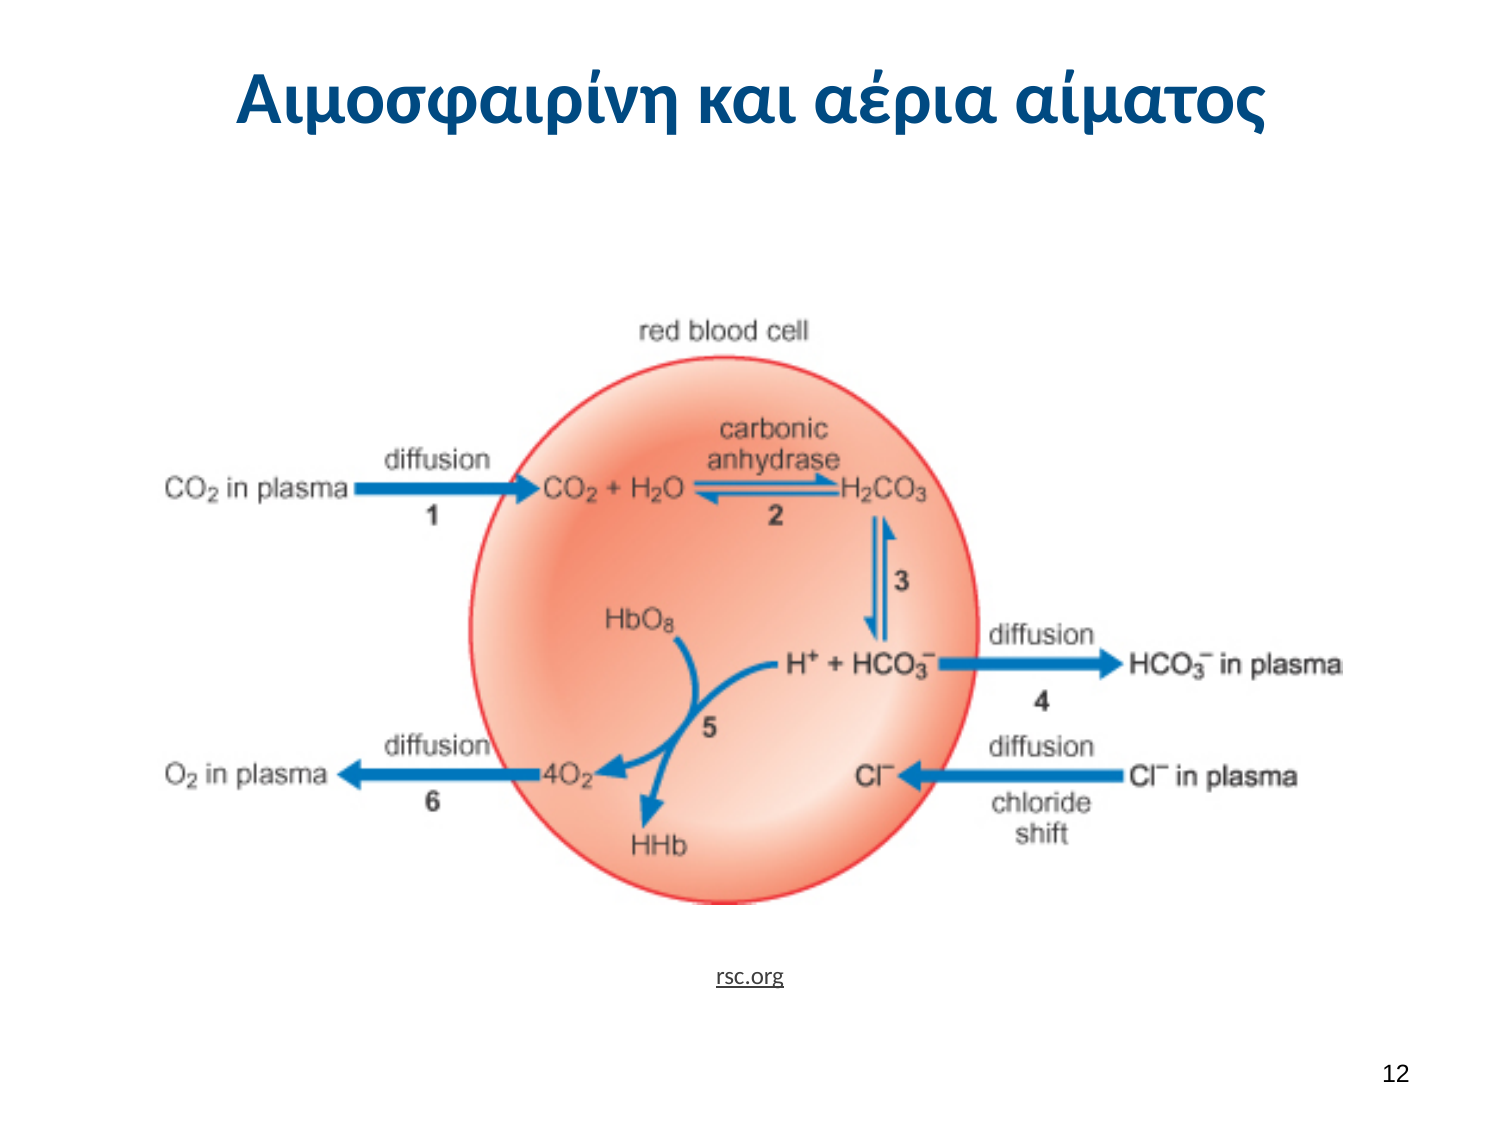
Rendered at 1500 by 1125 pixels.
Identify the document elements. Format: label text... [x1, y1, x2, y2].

slide_number 11 [1074, 1042, 1425, 1103]
text_box rsc.org [374, 952, 1125, 997]
title Αιμοσφαιρίνη και αέρια αίματος [76, 19, 1427, 169]
picture [156, 314, 1344, 906]
